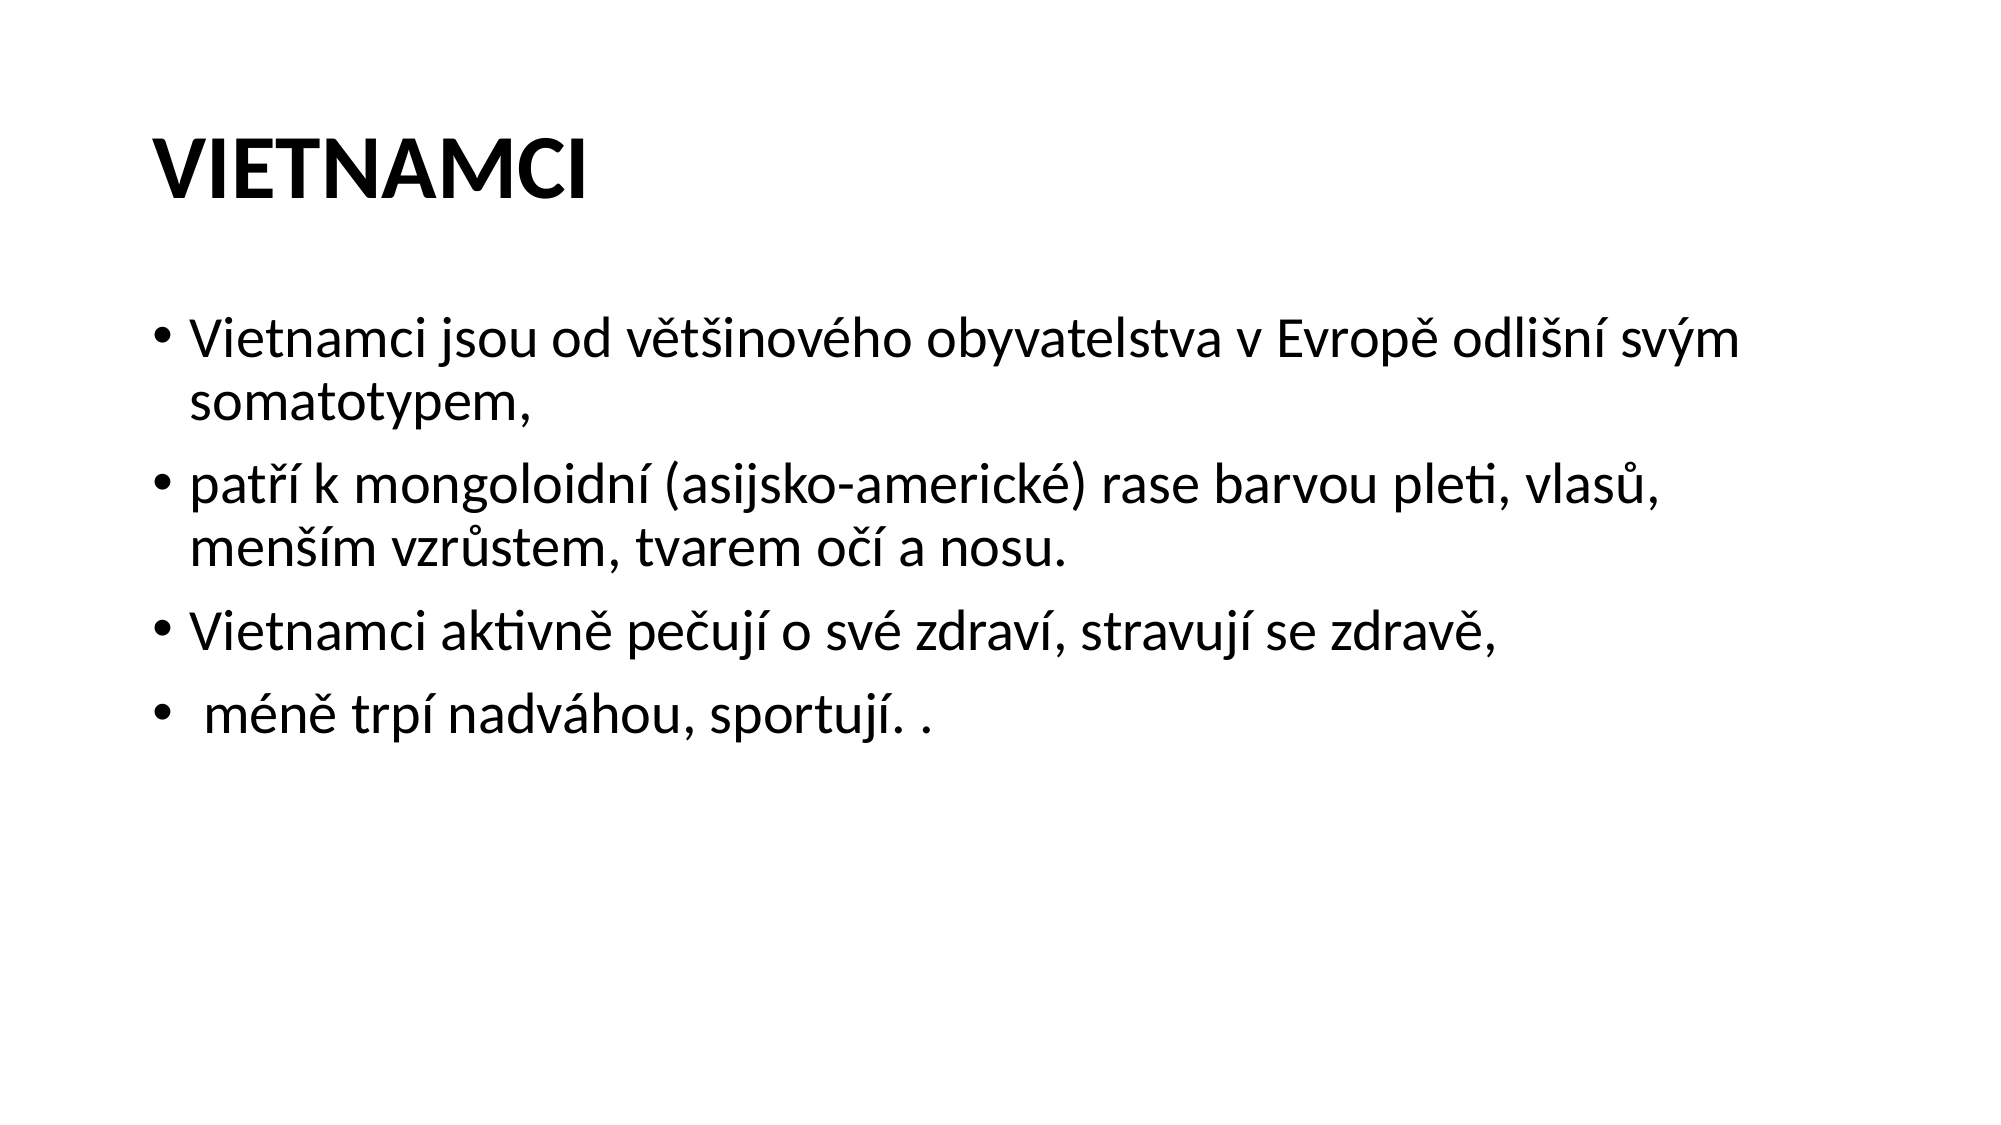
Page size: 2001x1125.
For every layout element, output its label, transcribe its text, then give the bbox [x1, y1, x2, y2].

title VIETNAMCI [137, 59, 1863, 278]
list Vietnamci jsou od většinového obyvatelstva v Evropě odlišní svým somatotypem, patří k mongoloidní (asijsko-americké) rase barvou pleti, vlasů, menším vzrůstem, tvarem očí a nosu. Vietnamci aktivně pečují o své zdraví, stravují se zdravě, méně trpí nadváhou, sportují. . [137, 299, 1863, 1014]
